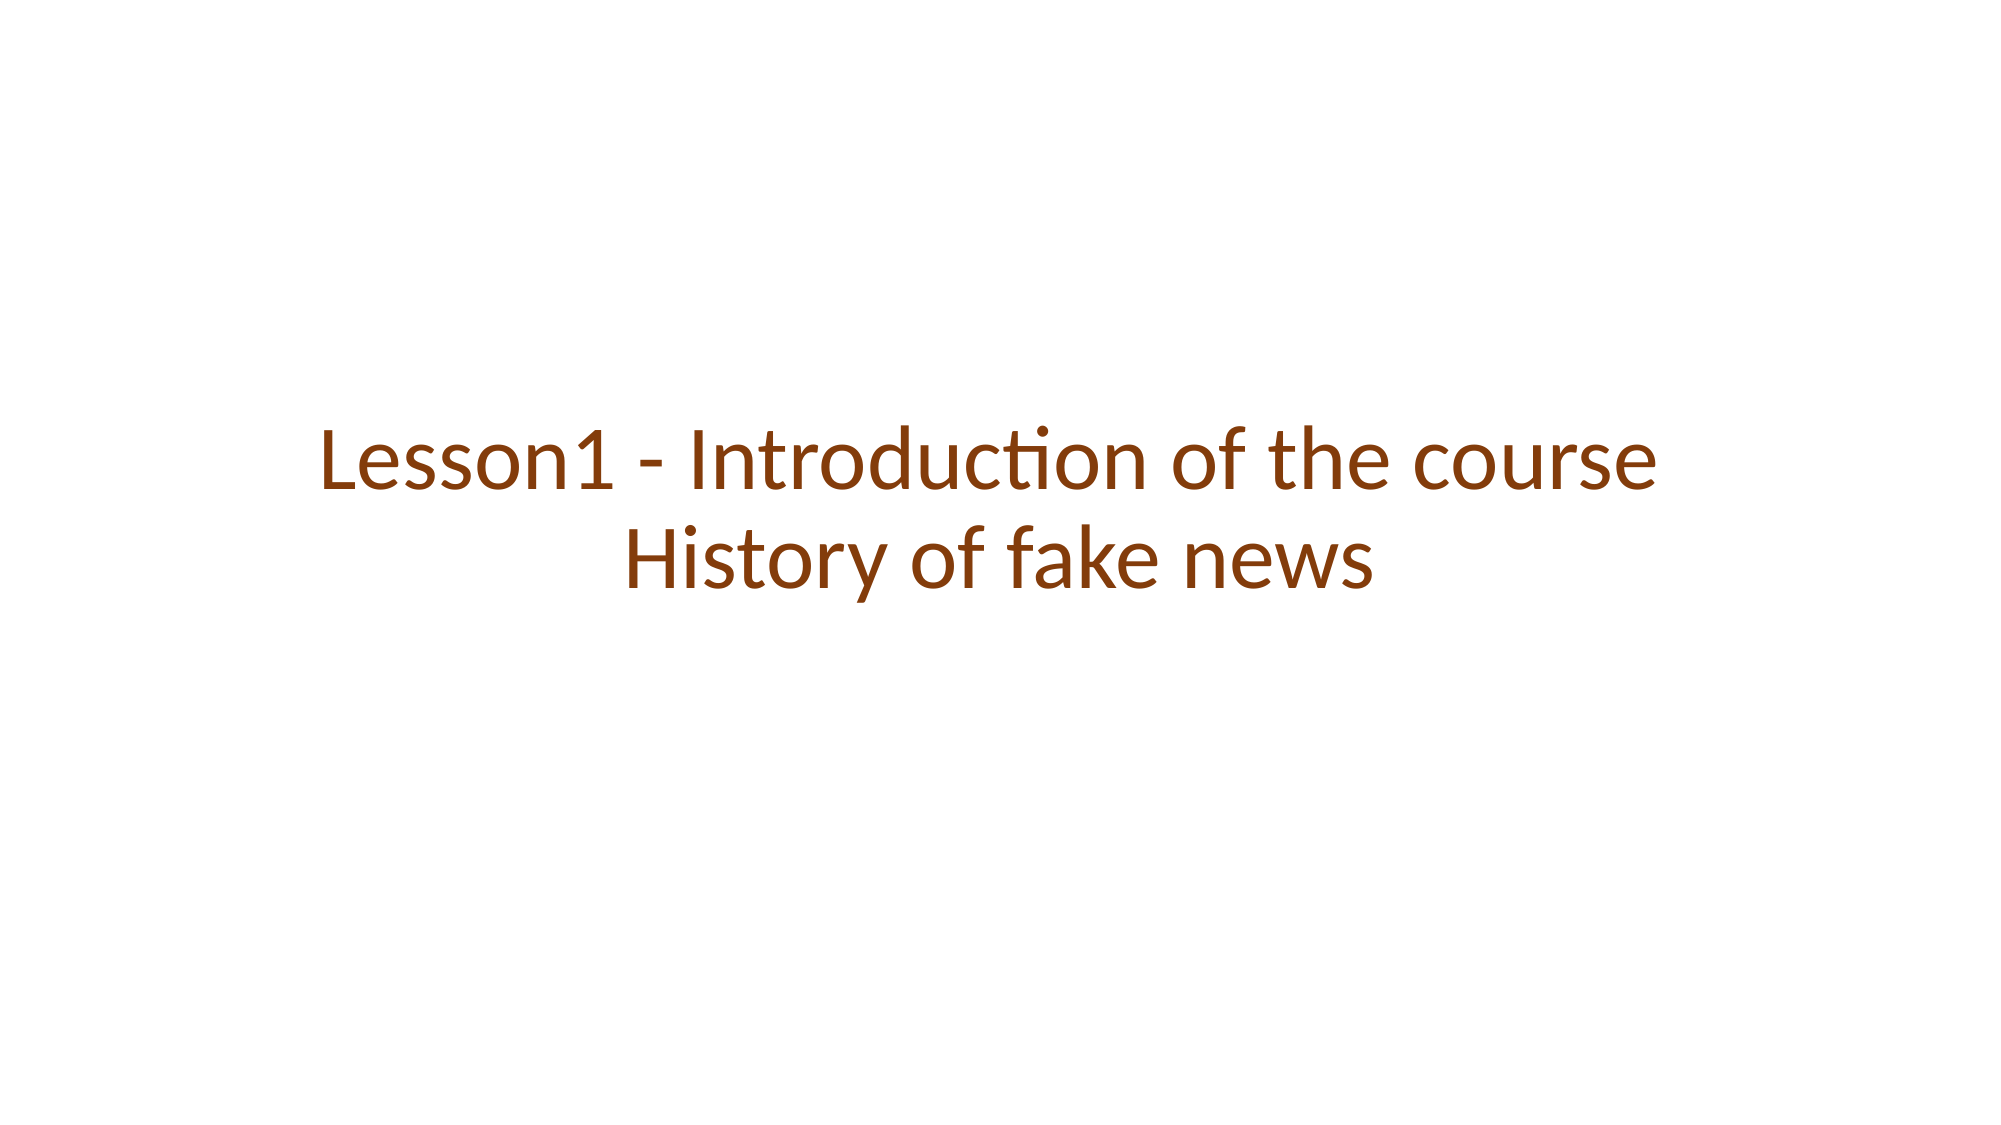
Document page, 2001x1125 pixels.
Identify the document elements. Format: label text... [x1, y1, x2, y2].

title Lesson1 - Introduction of the course History of fake news [137, 59, 1863, 1070]
